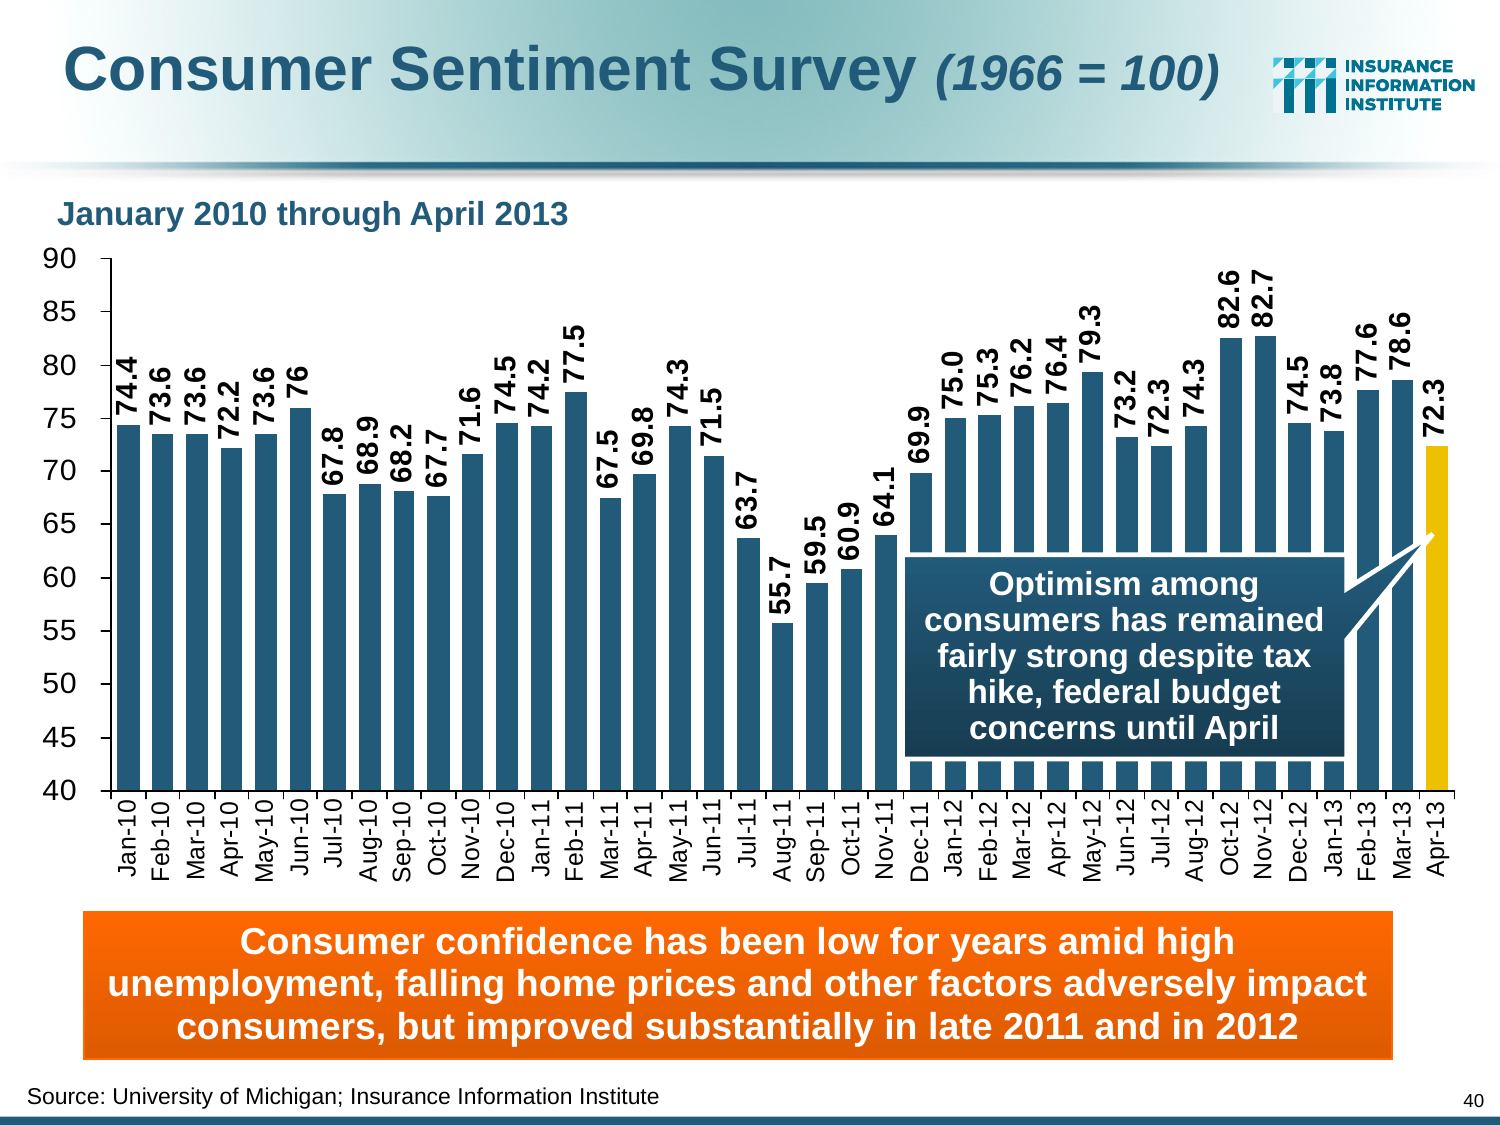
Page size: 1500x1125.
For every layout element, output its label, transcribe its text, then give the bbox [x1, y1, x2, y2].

text_box Consumer Sentiment Survey (1966 = 100) [56, 0, 1271, 142]
text_box January 2010 through April 2013 [56, 196, 1406, 224]
picture [0, 0, 1500, 189]
text_box Consumer confidence has been low for years amid high unemployment, falling home prices and other factors adversely impact consumers, but improved substantially in late 2011 and in 2012 [83, 912, 1393, 1059]
slide_number 40 [1410, 1091, 1485, 1112]
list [29, 225, 1469, 897]
text_box Source: University of Michigan; Insurance Information Institute [0, 1085, 1209, 1125]
